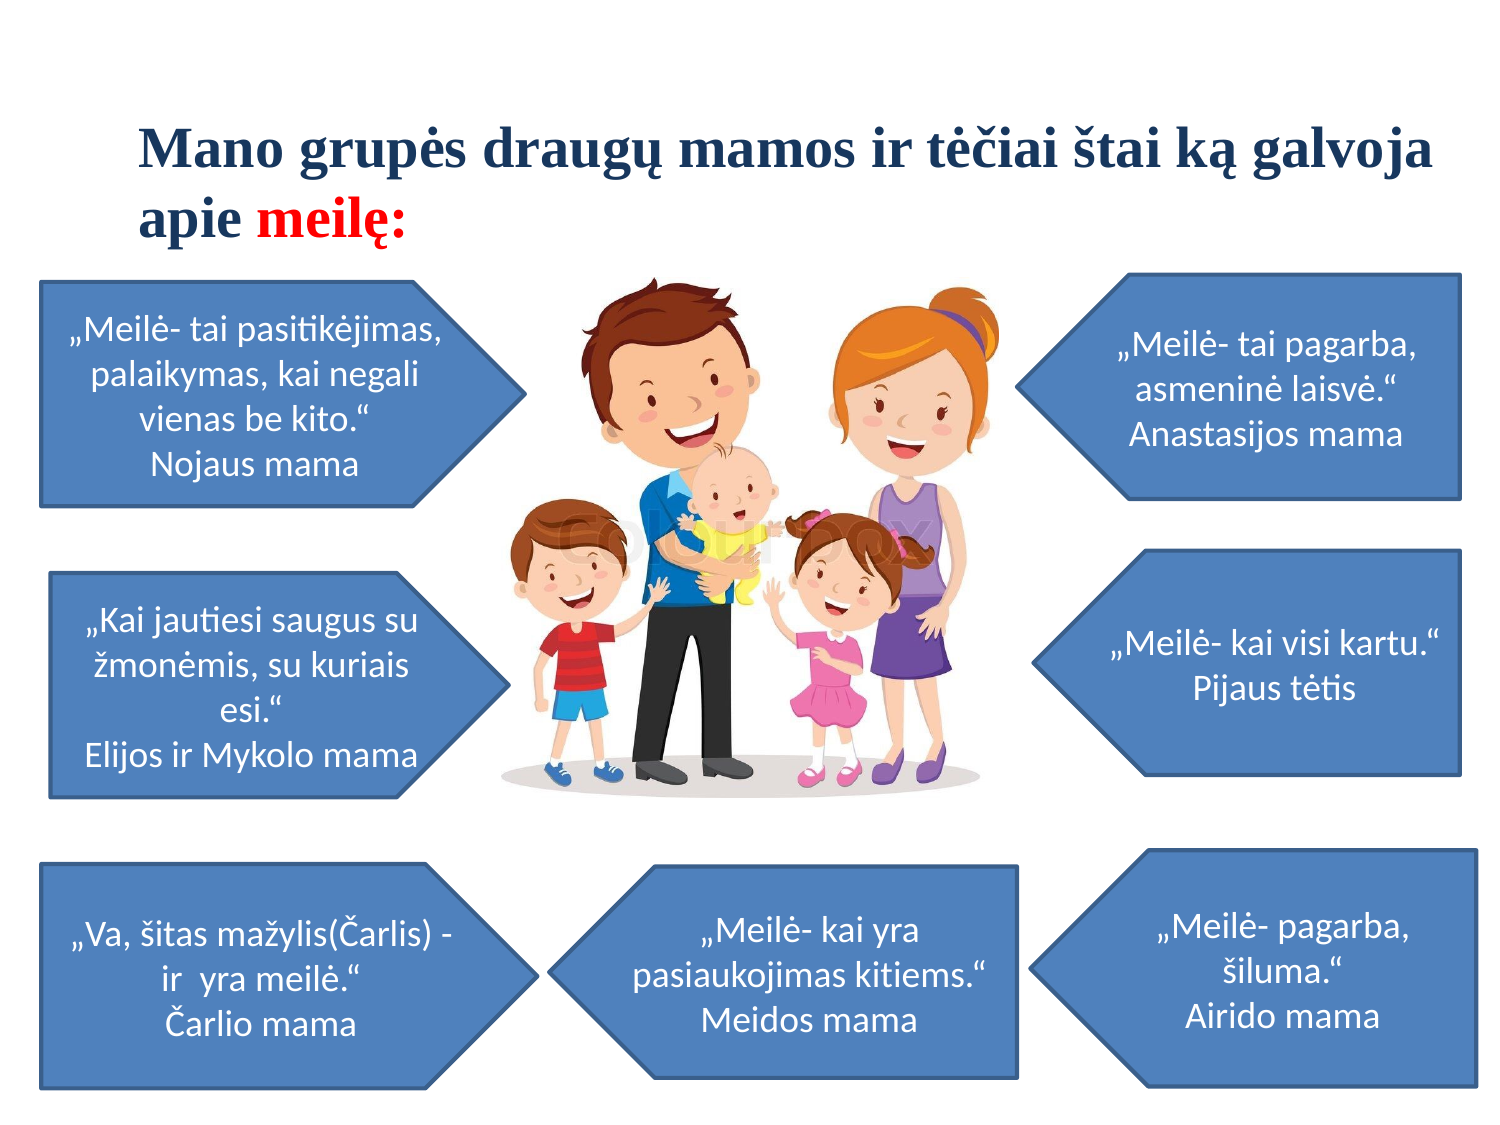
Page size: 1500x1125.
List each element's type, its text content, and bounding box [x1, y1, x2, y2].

text_box „Va, šitas mažylis(Čarlis) - ir yra meilė.“ Čarlio mama [39, 861, 540, 1091]
text_box „Meilė- tai pagarba, asmeninė laisvė.“ Anastasijos mama [1014, 272, 1462, 502]
text_box Mano grupės draugų mamos ir tėčiai štai ką galvoja apie meilę: [123, 101, 1500, 257]
text_box „Meilė- kai yra pasiaukojimas kitiems.“ Meidos mama [547, 864, 1020, 1080]
picture [501, 277, 999, 798]
text_box „Meilė- pagarba, šiluma.“ Airido mama [1028, 848, 1479, 1089]
text_box „Kai jautiesi saugus su žmonėmis, su kuriais esi.“ Elijos ir Mykolo mama [48, 570, 496, 800]
text_box „Meilė- kai visi kartu.“ Pijaus tėtis [1031, 548, 1462, 778]
text_box „Meilė- tai pasitikėjimas, palaikymas, kai negali vienas be kito.“ Nojaus mama [39, 279, 496, 509]
